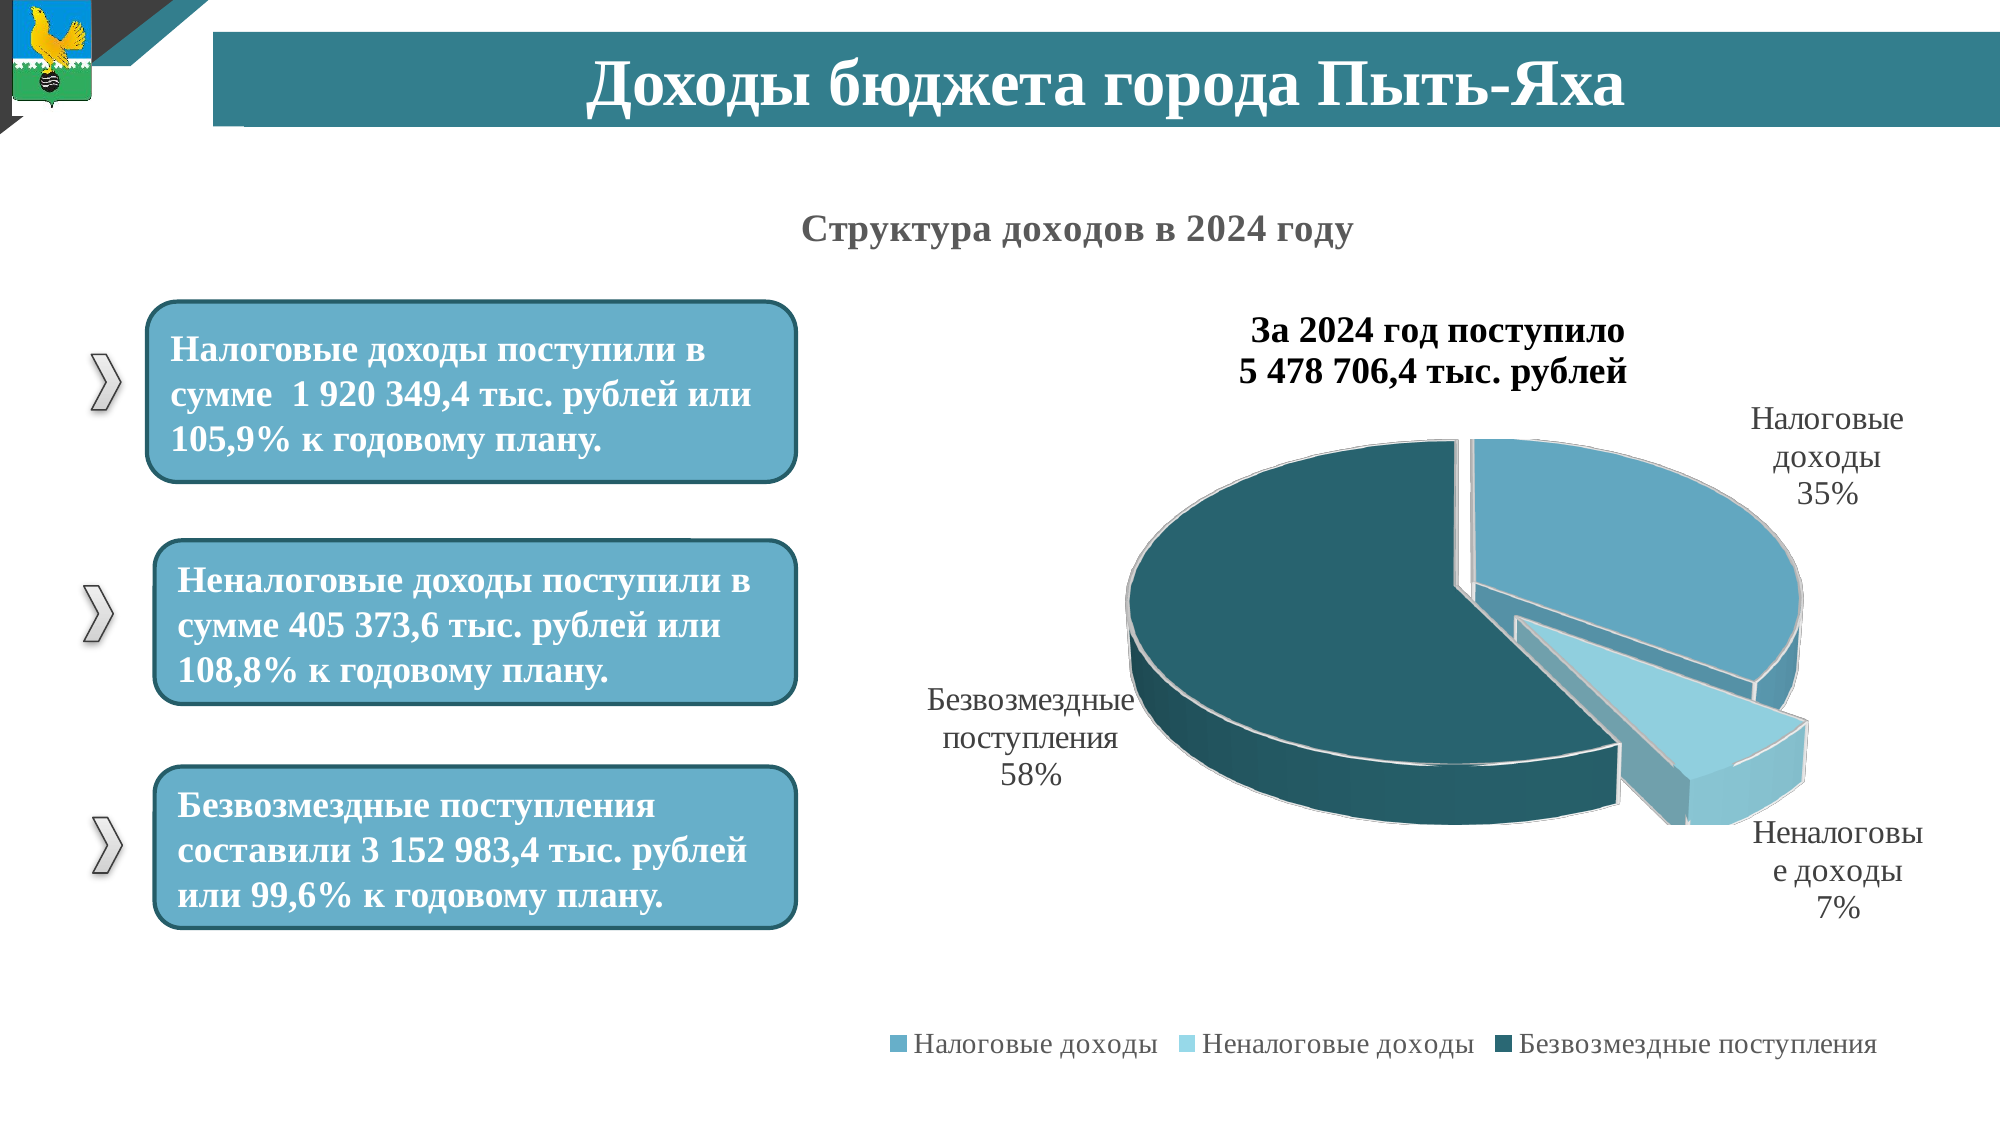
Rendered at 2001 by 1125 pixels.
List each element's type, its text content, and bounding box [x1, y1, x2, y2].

text_box Безвозмездные поступления составили 3 152 983,4 тыс. рублей или 99,6% к годовому плану. [152, 764, 762, 931]
text_box [92, 816, 123, 874]
picture [12, 6, 92, 116]
text_box [83, 585, 114, 643]
text_box [90, 353, 122, 411]
text_box Доходы бюджета города Пыть-Яха [213, 31, 2000, 127]
text_box Налоговые доходы поступили в сумме 1 920 349,4 тыс. рублей или 105,9% к годовому плану. [144, 299, 762, 485]
chart [767, 163, 2000, 1067]
text_box Неналоговые доходы поступили в сумме 405 373,6 тыс. рублей или 108,8% к годовому плану. [152, 538, 762, 707]
